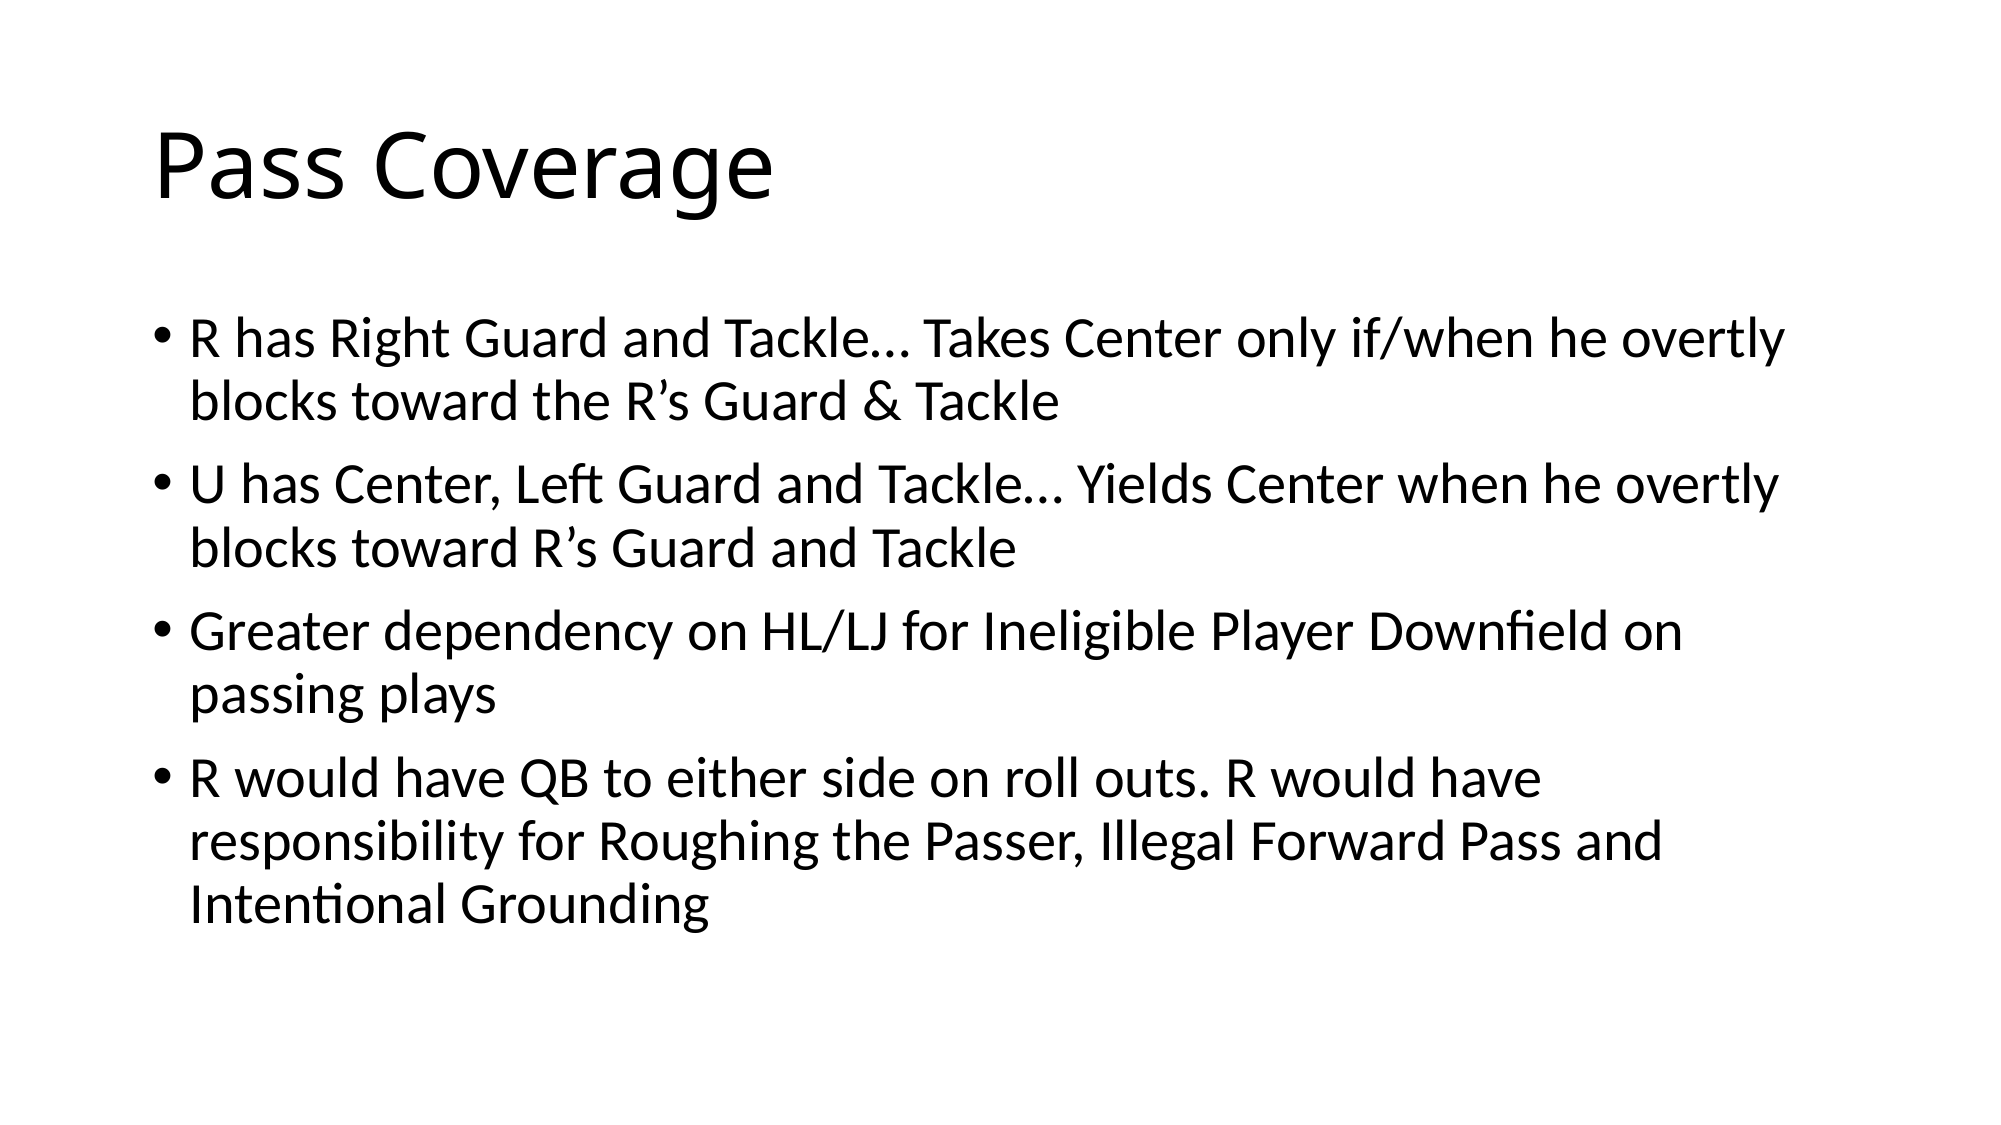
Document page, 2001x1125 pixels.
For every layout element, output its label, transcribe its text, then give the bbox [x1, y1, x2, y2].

title Pass Coverage [137, 59, 1863, 278]
list R has Right Guard and Tackle… Takes Center only if/when he overtly blocks toward the R’s Guard & Tackle U has Center, Left Guard and Tackle… Yields Center when he overtly blocks toward R’s Guard and Tackle Greater dependency on HL/LJ for Ineligible Player Downfield on passing plays R would have QB to either side on roll outs. R would have responsibility for Roughing the Passer, Illegal Forward Pass and Intentional Grounding [137, 299, 1863, 1014]
